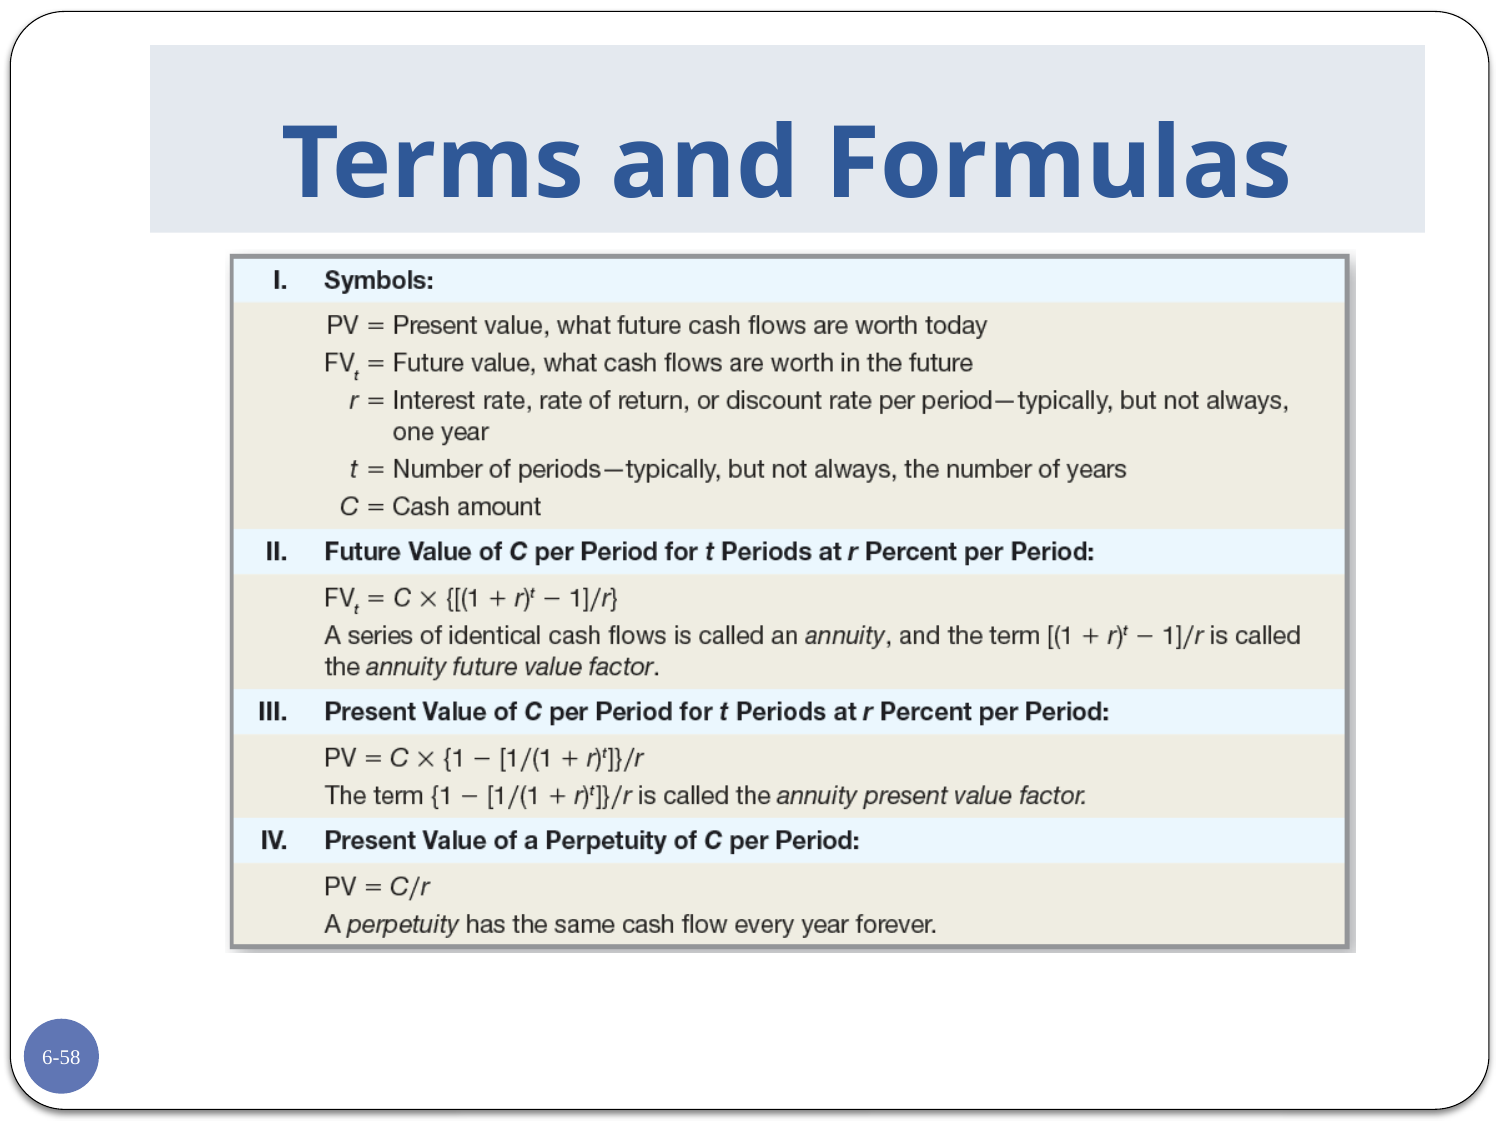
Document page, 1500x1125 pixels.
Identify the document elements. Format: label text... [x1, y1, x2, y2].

slide_number 6-58 [23, 1018, 99, 1094]
title Terms and Formulas [149, 44, 1426, 233]
picture [224, 249, 1356, 953]
